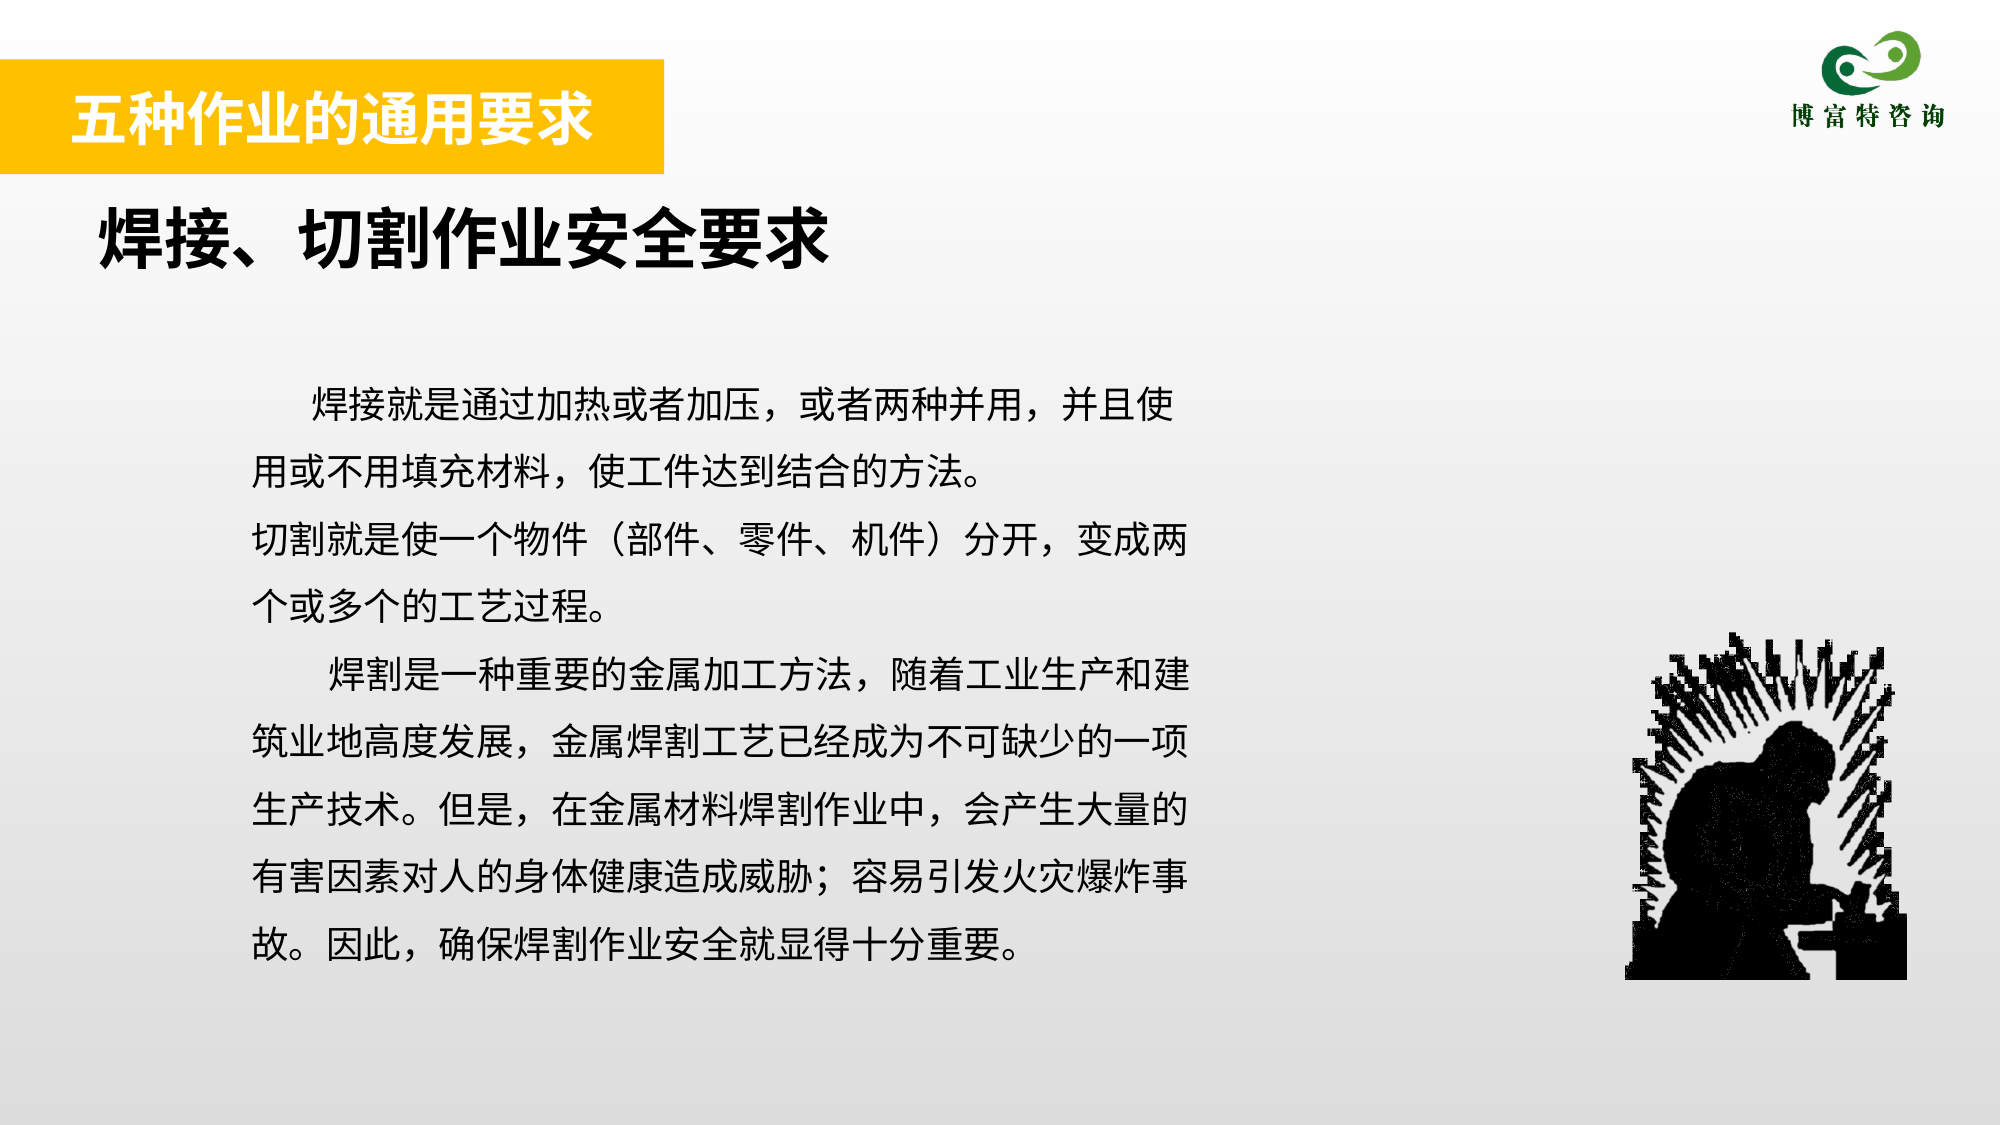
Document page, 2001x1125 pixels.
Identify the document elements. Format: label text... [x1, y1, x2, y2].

text_box 焊接就是通过加热或者加压，或者两种并用，并且使用或不用填充材料，使工件达到结合的方法。 切割就是使一个物件（部件、零件、机件）分开，变成两个或多个的工艺过程。 焊割是一种重要的金属加工方法，随着工业生产和建筑业地高度发展，金属焊割工艺已经成为不可缺少的一项生产技术。但是，在金属材料焊割作业中，会产生大量的有害因素对人的身体健康造成威胁；容易引发火灾爆炸事故。因此，确保焊割作业安全就显得十分重要。 [236, 350, 1222, 974]
text_box 五种作业的通用要求 [0, 58, 665, 175]
picture [1625, 595, 1907, 980]
picture [1772, 30, 1969, 131]
text_box 焊接、切割作业安全要求 [82, 189, 891, 285]
